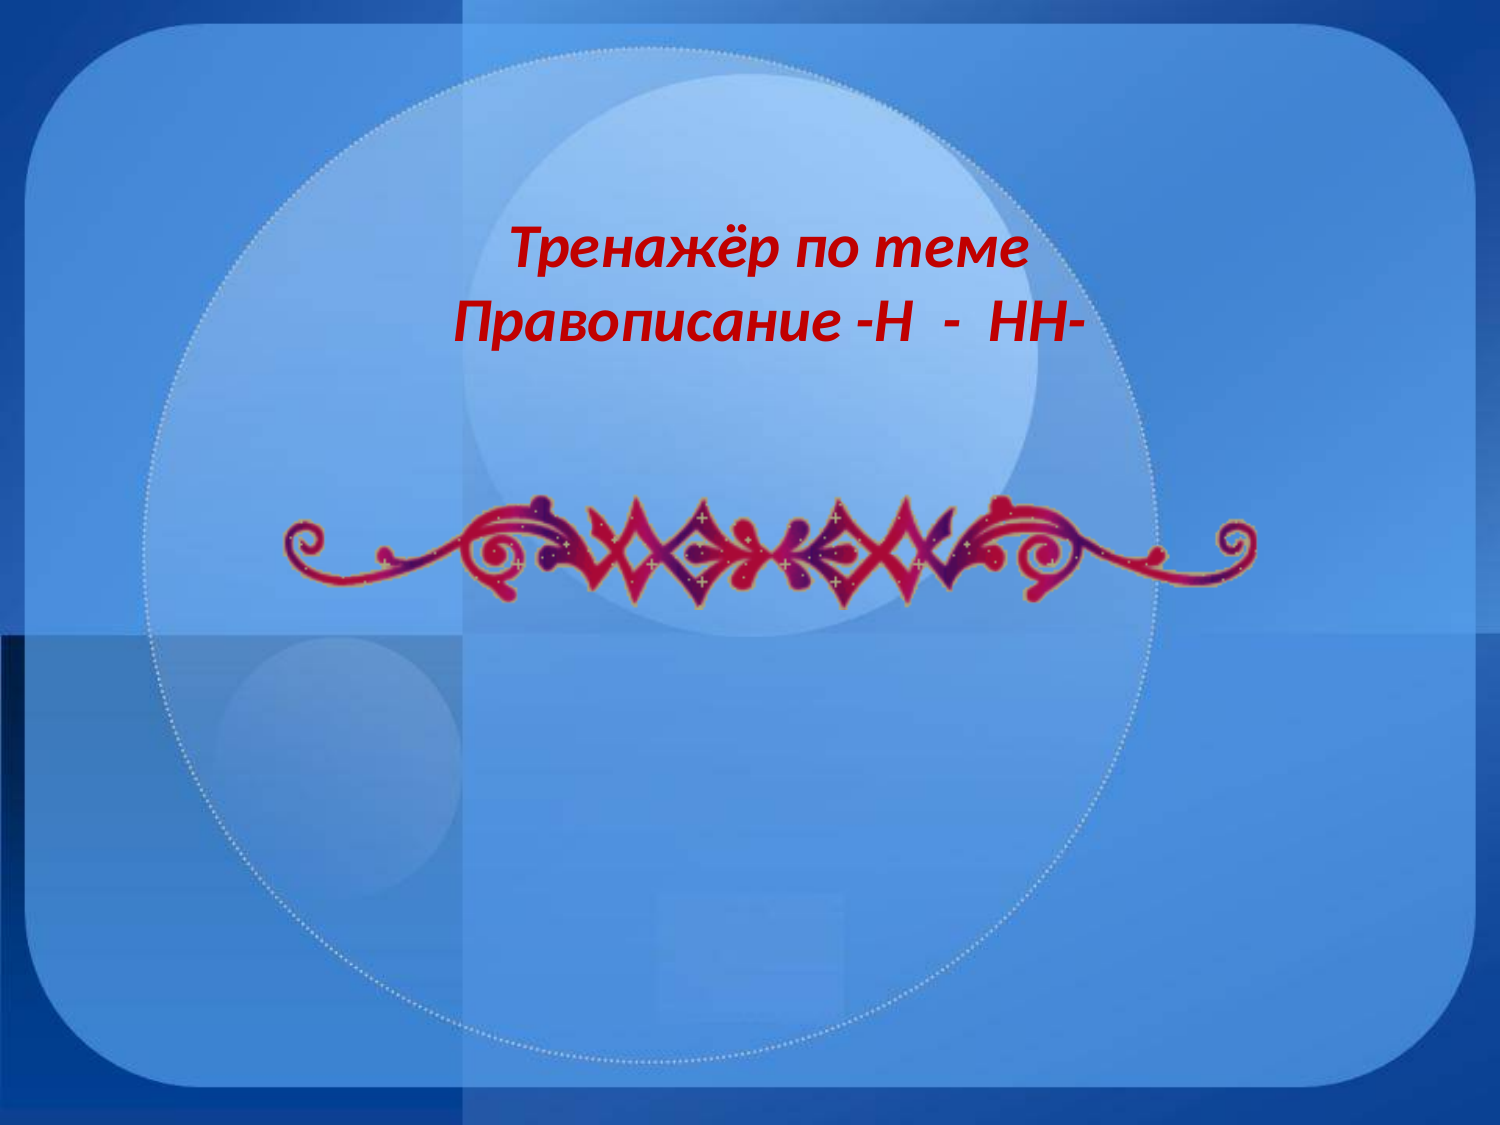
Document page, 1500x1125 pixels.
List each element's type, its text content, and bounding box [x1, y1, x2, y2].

picture [0, 0, 1500, 1125]
title Тренажёр по теме Правописание -Н - НН- [132, 196, 1408, 438]
